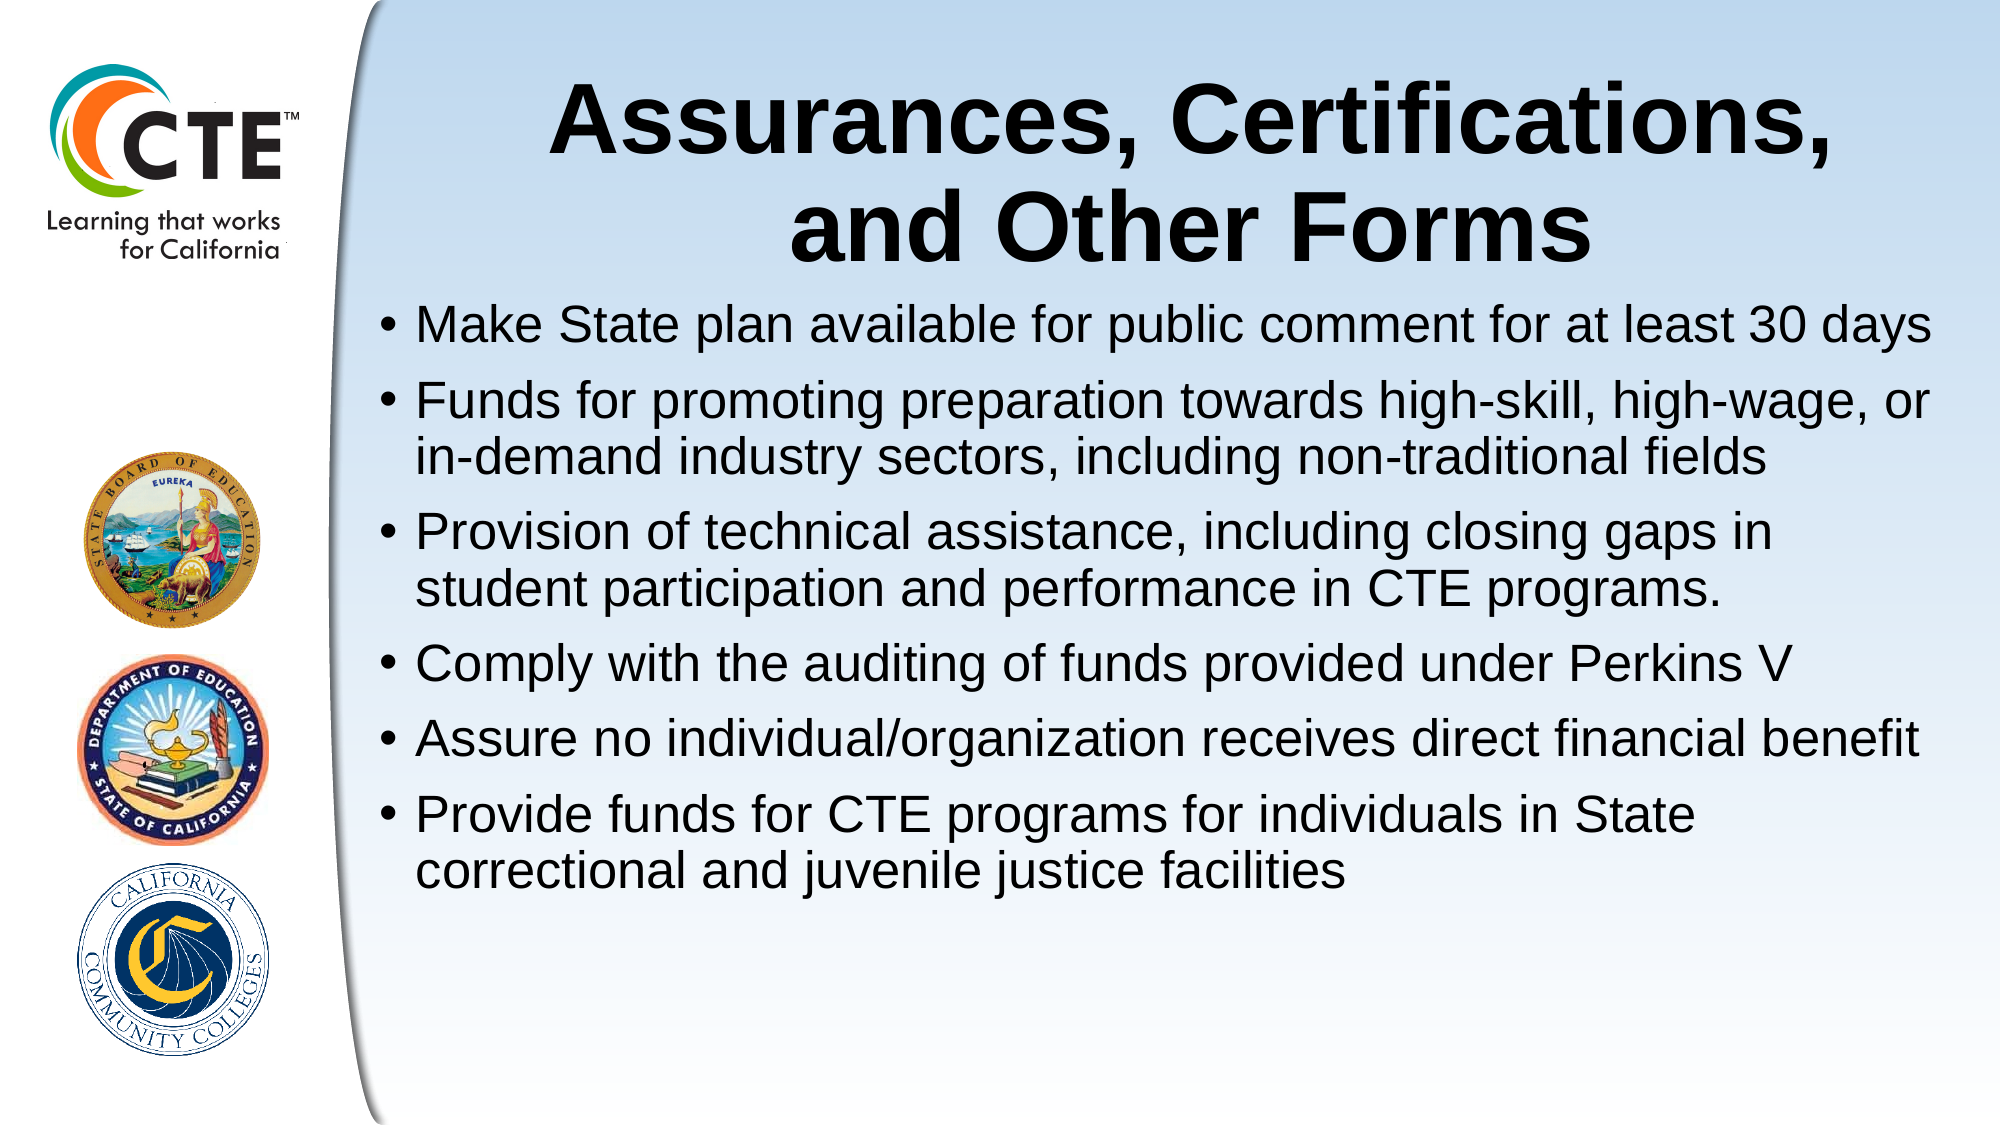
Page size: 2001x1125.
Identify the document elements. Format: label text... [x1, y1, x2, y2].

picture [48, 64, 299, 259]
picture [77, 654, 269, 846]
list Make State plan available for public comment for at least 30 days Funds for promoting preparation towards high-skill, high-wage, or in-demand industry sectors, including non-traditional fields Provision of technical assistance, including closing gaps in student participation and performance in CTE programs. Comply with the auditing of funds provided under Perkins V Assure no individual/organization receives direct financial benefit Provide funds for CTE programs for individuals in State correctional and juvenile justice facilities [364, 290, 1968, 1066]
picture [77, 863, 269, 1056]
picture [77, 445, 269, 637]
title Assurances, Certifications, and Other Forms [398, 59, 1985, 291]
